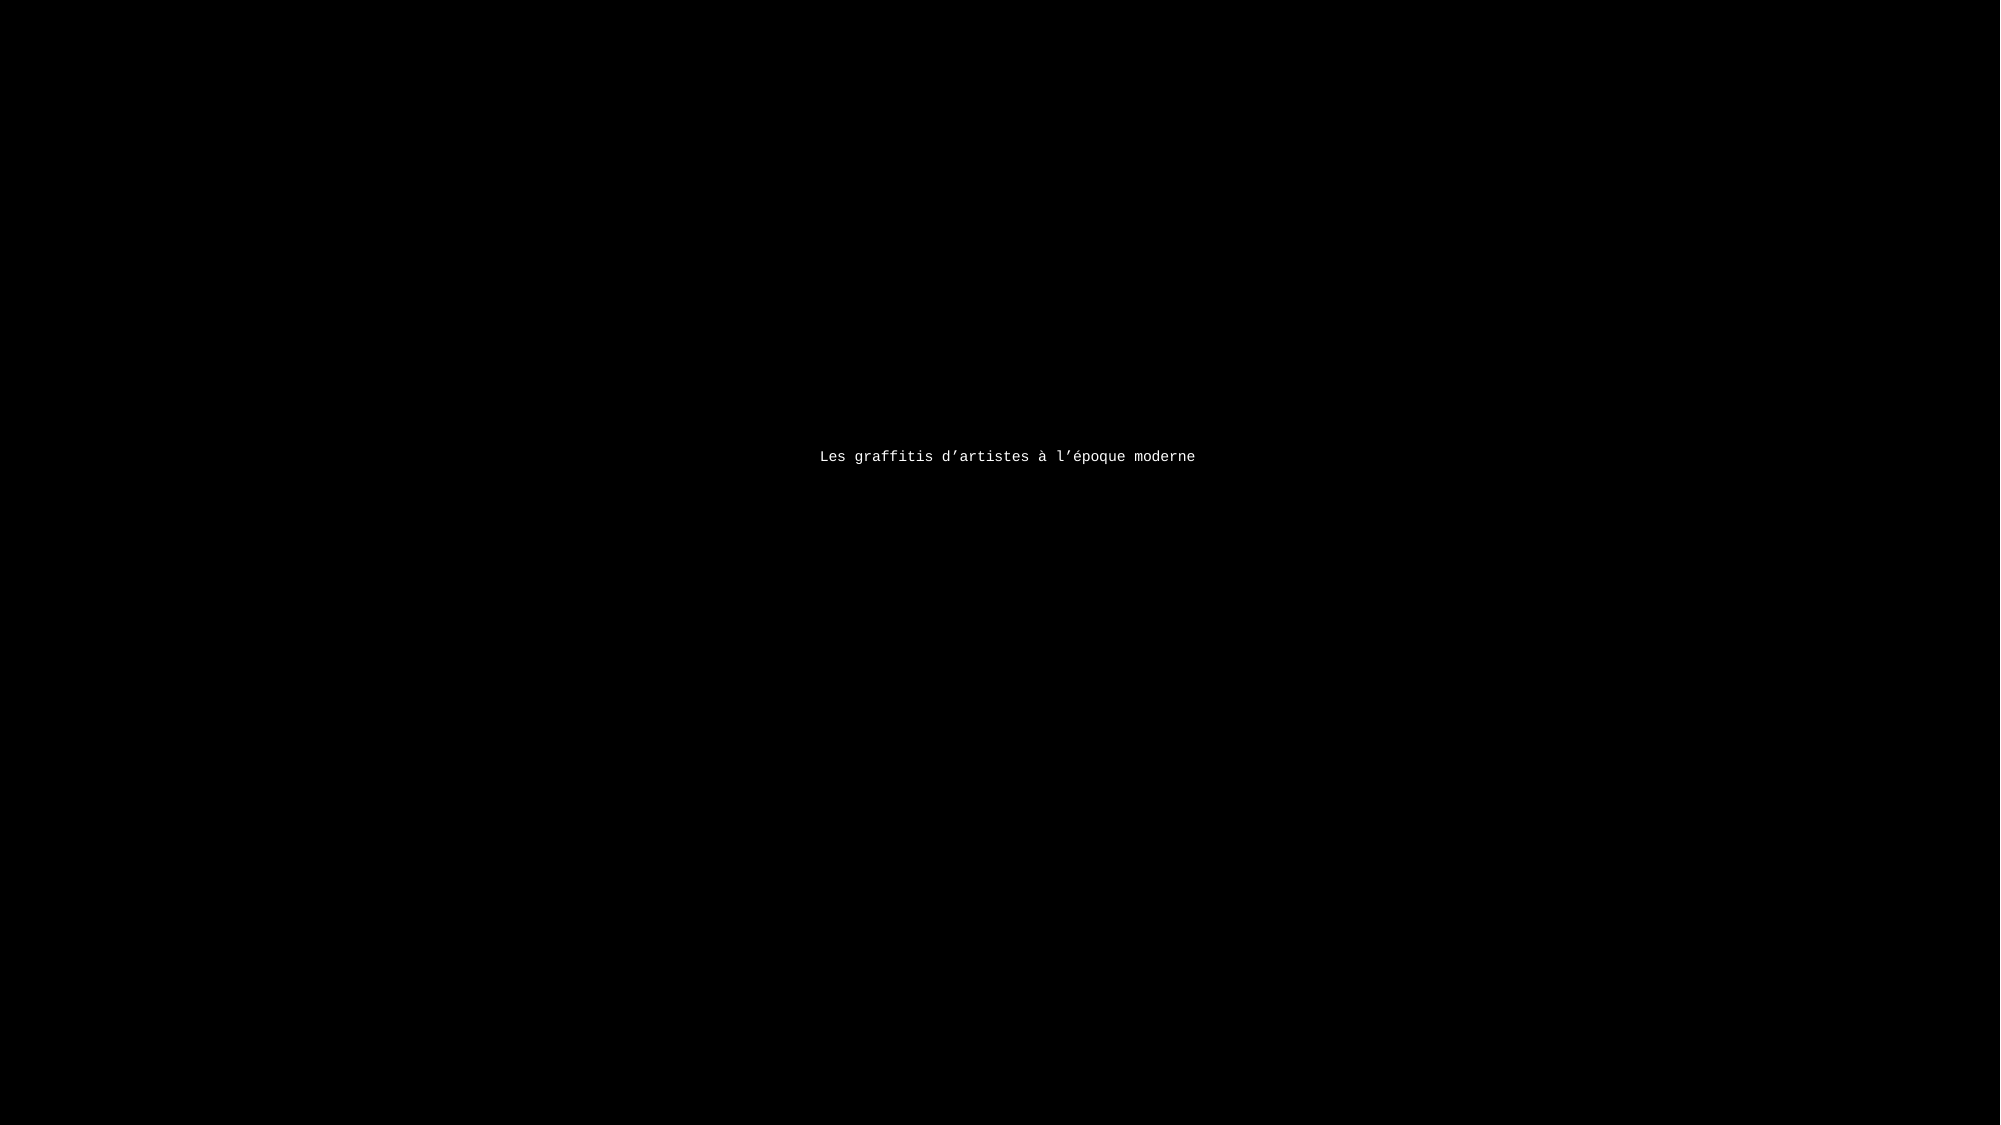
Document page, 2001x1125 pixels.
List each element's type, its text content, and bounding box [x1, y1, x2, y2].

title Les graffitis d’artistes à l’époque moderne [333, 439, 1683, 627]
